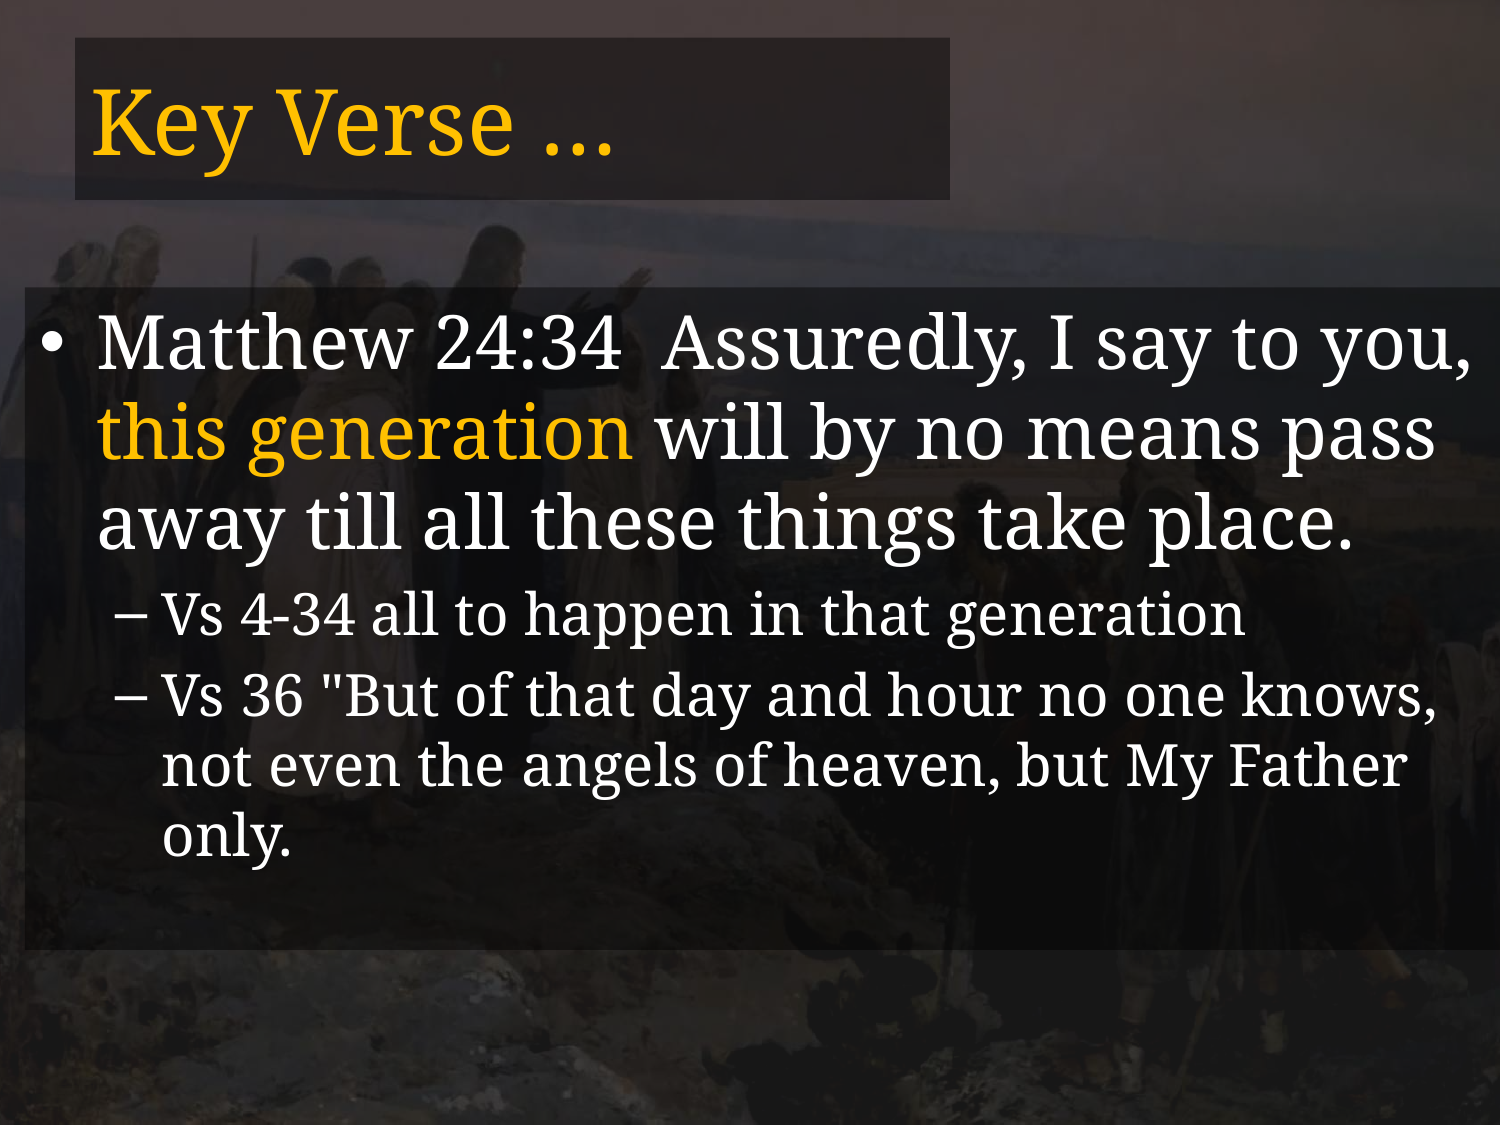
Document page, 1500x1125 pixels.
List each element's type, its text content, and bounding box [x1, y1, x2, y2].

list Matthew 24:34 Assuredly, I say to you, this generation will by no means pass away till all these things take place. Vs 4-34 all to happen in that generation Vs 36 "But of that day and hour no one knows, not even the angels of heaven, but My Father only. [24, 287, 1500, 950]
title Key Verse … [75, 37, 950, 200]
